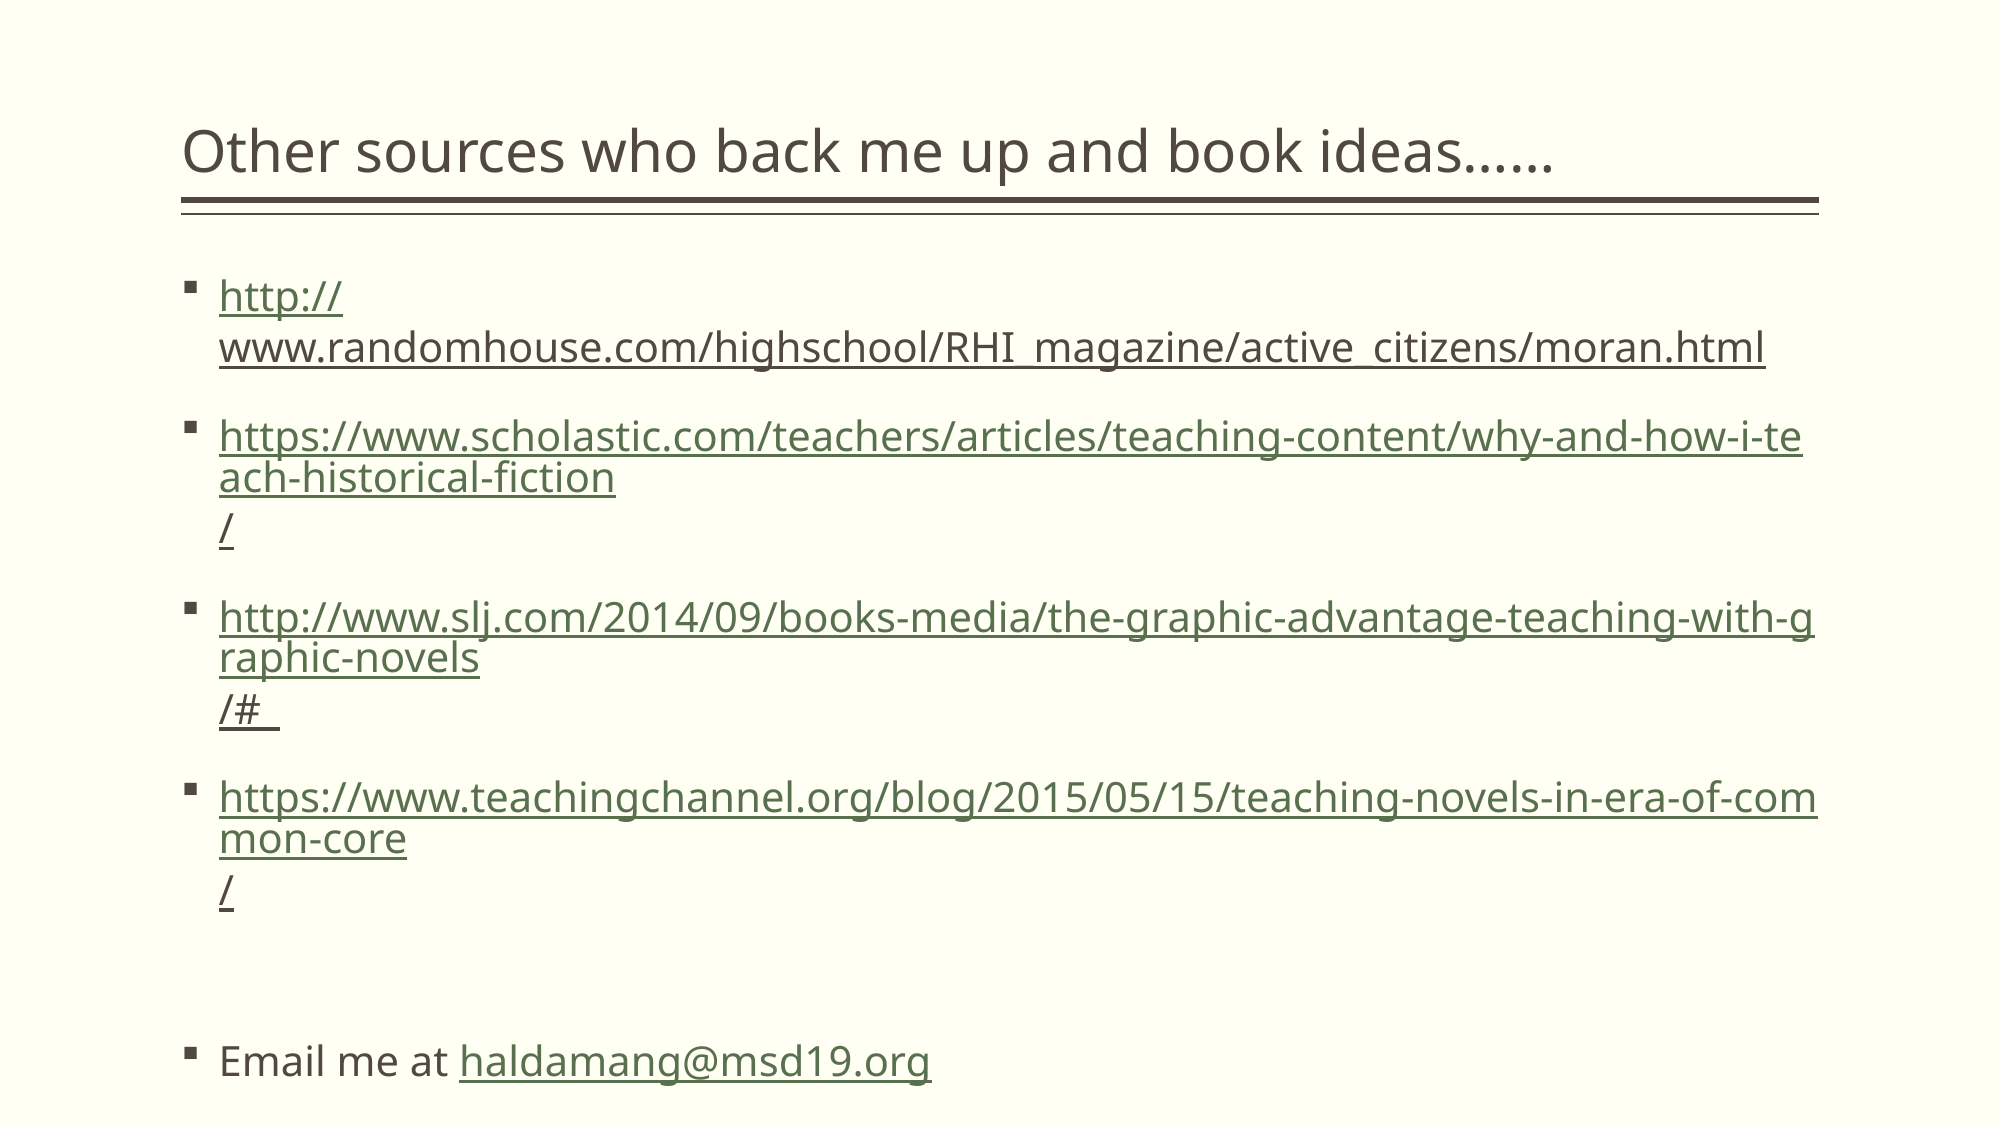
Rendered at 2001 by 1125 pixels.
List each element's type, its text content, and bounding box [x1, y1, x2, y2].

title Other sources who back me up and book ideas…… [181, 12, 1819, 193]
list http://www.randomhouse.com/highschool/RHI_magazine/active_citizens/moran.html https://www.scholastic.com/teachers/articles/teaching-content/why-and-how-i-teach-historical-fiction/ http://www.slj.com/2014/09/books-media/the-graphic-advantage-teaching-with-graphic-novels/#_ https://www.teachingchannel.org/blog/2015/05/15/teaching-novels-in-era-of-common-core/ Email me at haldamang@msd19.org [181, 262, 1819, 1013]
